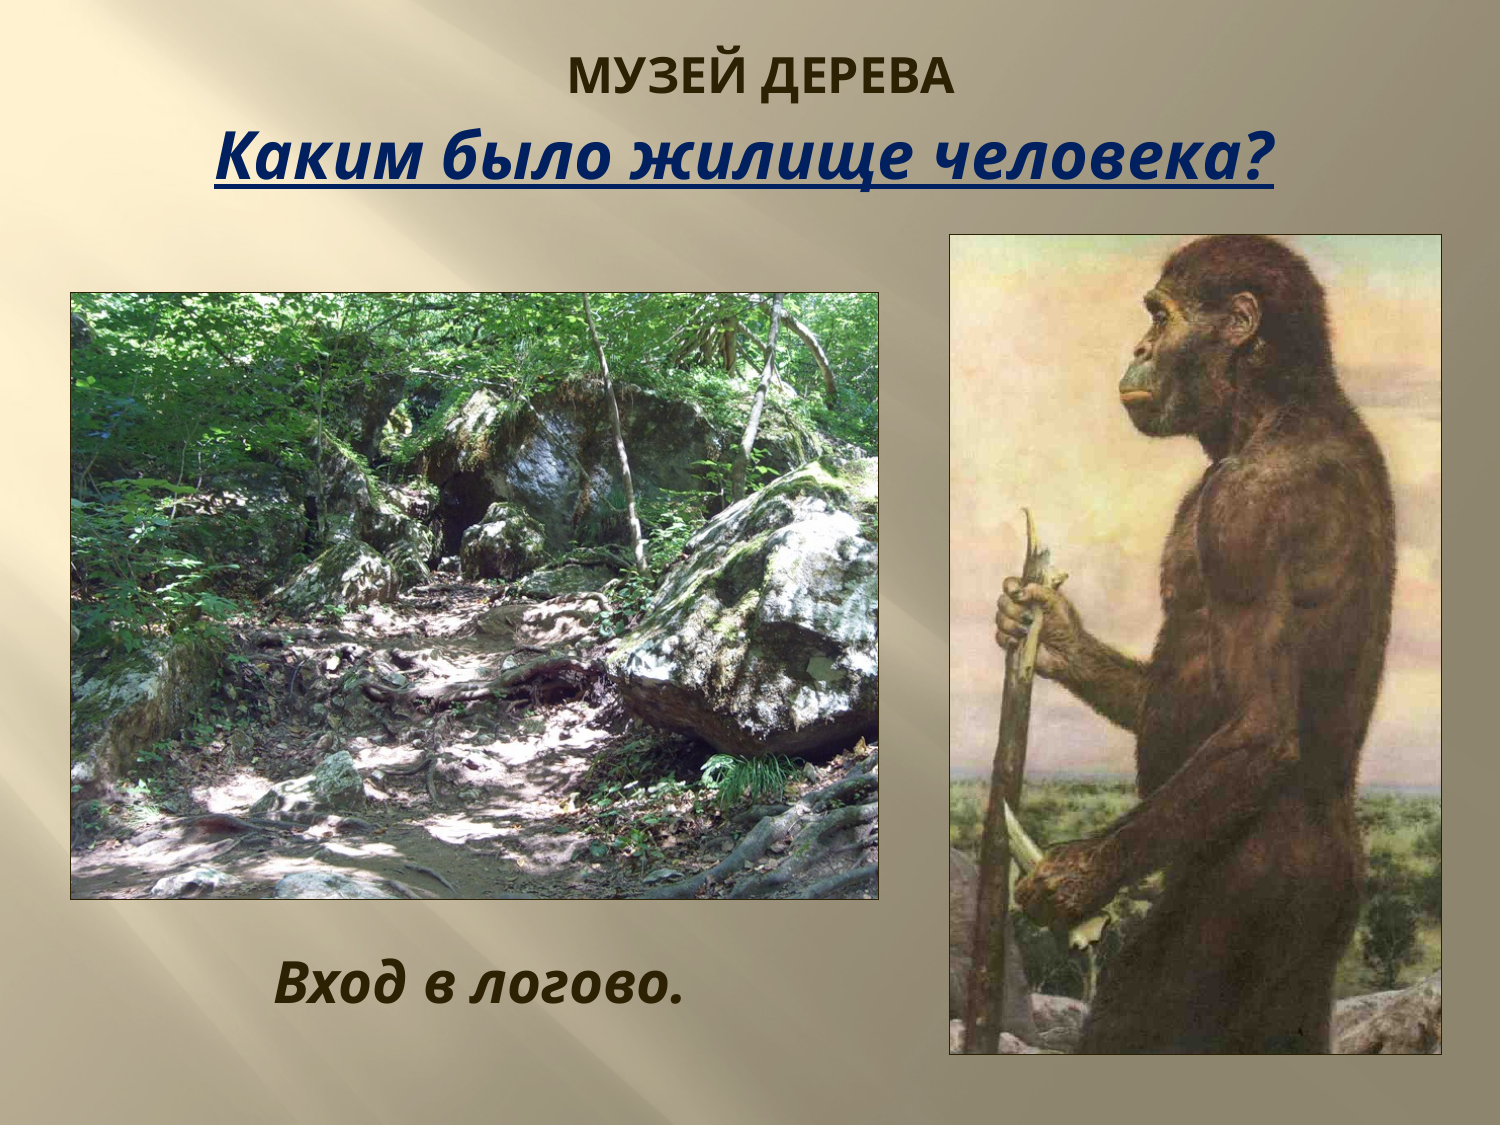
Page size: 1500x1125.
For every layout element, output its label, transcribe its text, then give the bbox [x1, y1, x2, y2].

text_box Вход в логово. [222, 943, 739, 1023]
title Музей дерева [328, 35, 1207, 104]
picture [70, 292, 880, 900]
text_box Каким было жилище человека? [152, 105, 1336, 201]
picture [948, 234, 1442, 1055]
